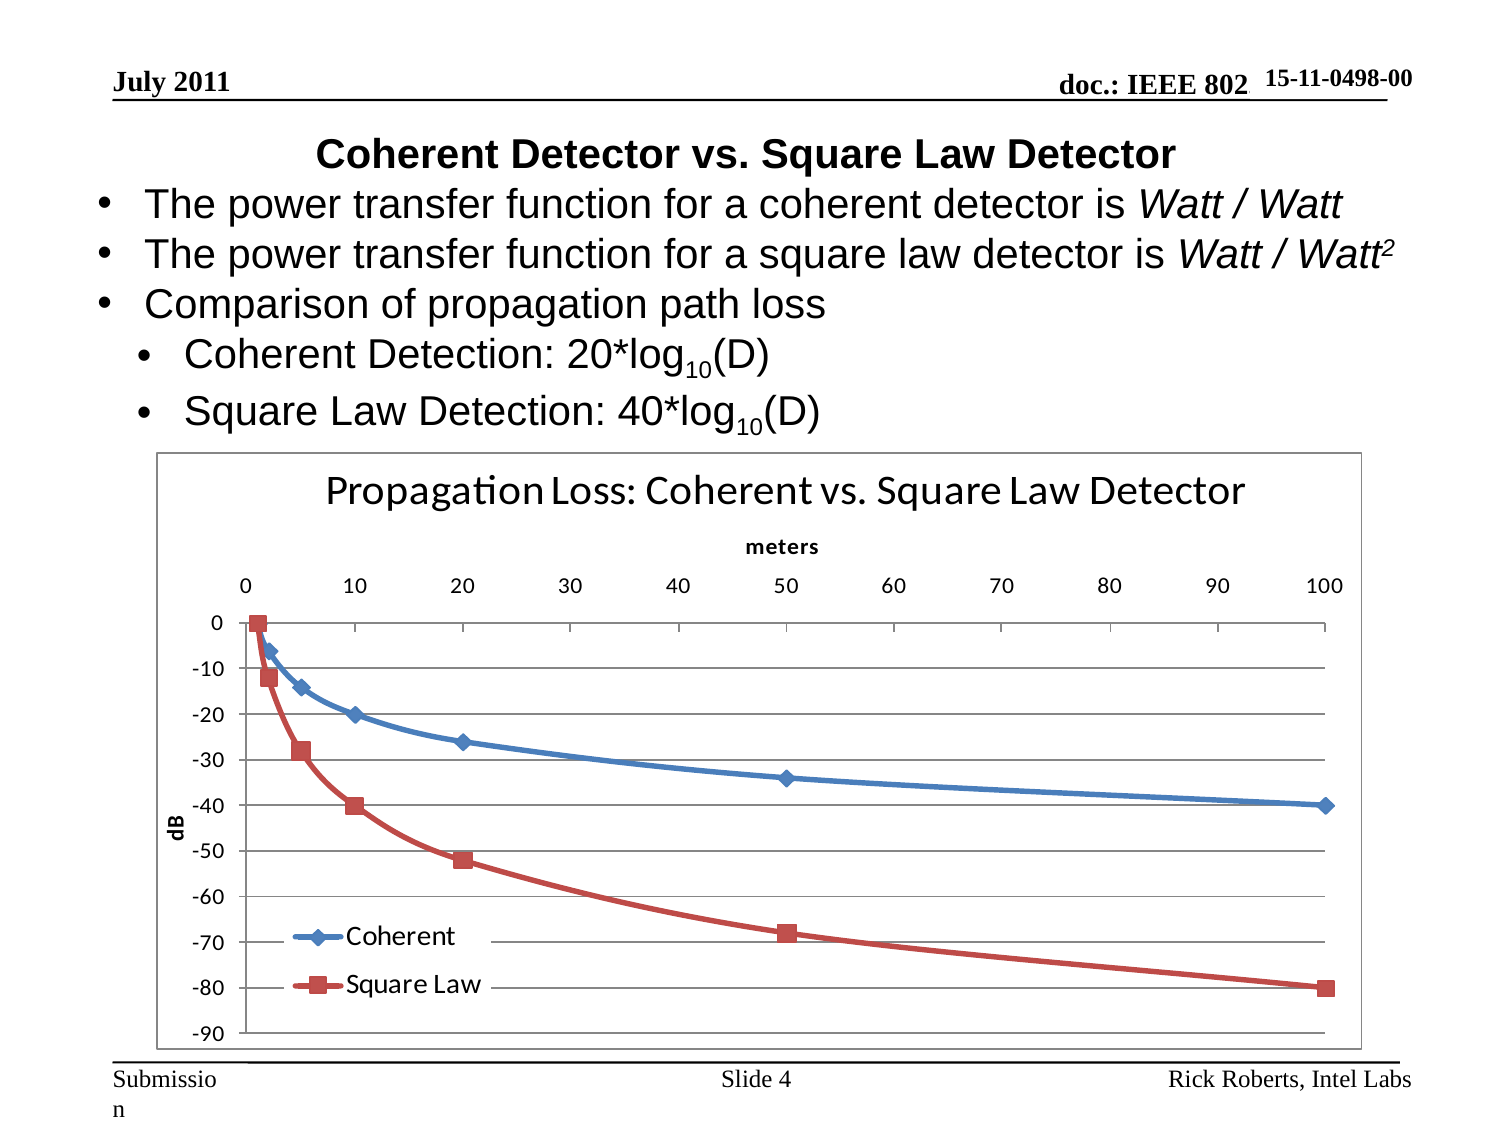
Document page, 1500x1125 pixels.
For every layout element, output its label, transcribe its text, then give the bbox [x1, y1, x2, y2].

slide_number Slide 4 [712, 1061, 800, 1093]
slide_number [112, 61, 376, 98]
picture [154, 449, 1363, 1051]
text_box Coherent Detector vs. Square Law Detector The power transfer function for a coherent detector is Watt / Watt The power transfer function for a square law detector is Watt / Watt2 Comparison of propagation path loss Coherent Detection: 20*log10(D) Square Law Detection: 40*log10(D) [82, 119, 1410, 448]
text_box Rick Roberts, Intel Labs [899, 1062, 1413, 1093]
